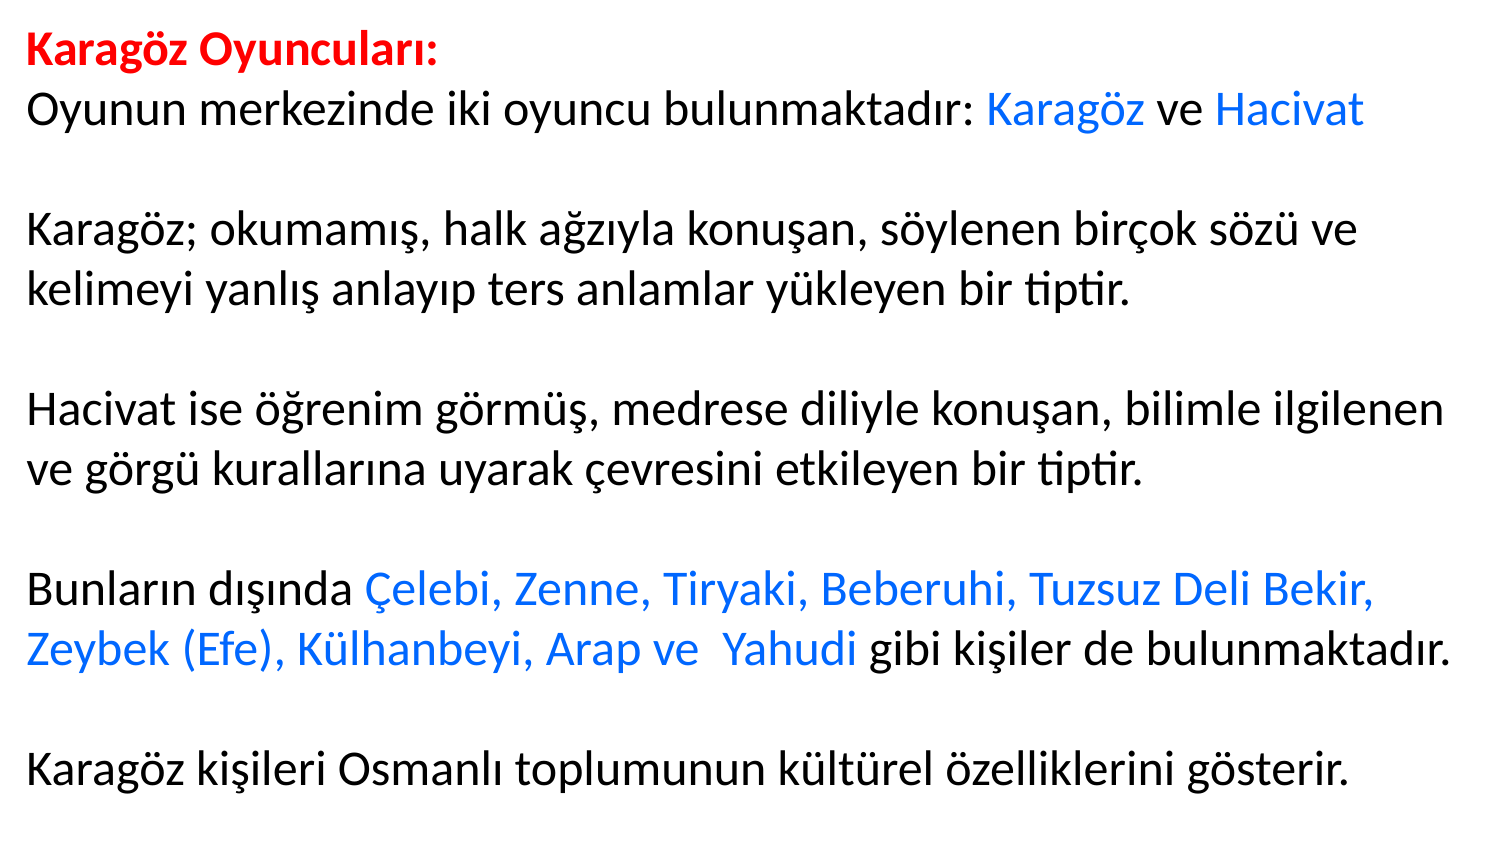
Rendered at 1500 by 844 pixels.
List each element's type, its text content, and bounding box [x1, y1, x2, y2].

text_box Karagöz Oyuncuları: Oyunun merkezinde iki oyuncu bulunmaktadır: Karagöz ve Hacivat Karagöz; okumamış, halk ağzıyla konuşan, söylenen birçok sözü ve kelimeyi yanlış anlayıp ters anlamlar yükleyen bir tiptir. Hacivat ise öğrenim görmüş, medrese diliyle konuşan, bilimle ilgilenen ve görgü kurallarına uyarak çevresini etkileyen bir tiptir. Bunların dışında Çelebi, Zenne, Tiryaki, Beberuhi, Tuzsuz Deli Bekir, Zeybek (Efe), Külhanbeyi, Arap ve Yahudi gibi kişiler de bulunmaktadır. Karagöz kişileri Osmanlı toplumunun kültürel özelliklerini gösterir. [11, 8, 1489, 804]
